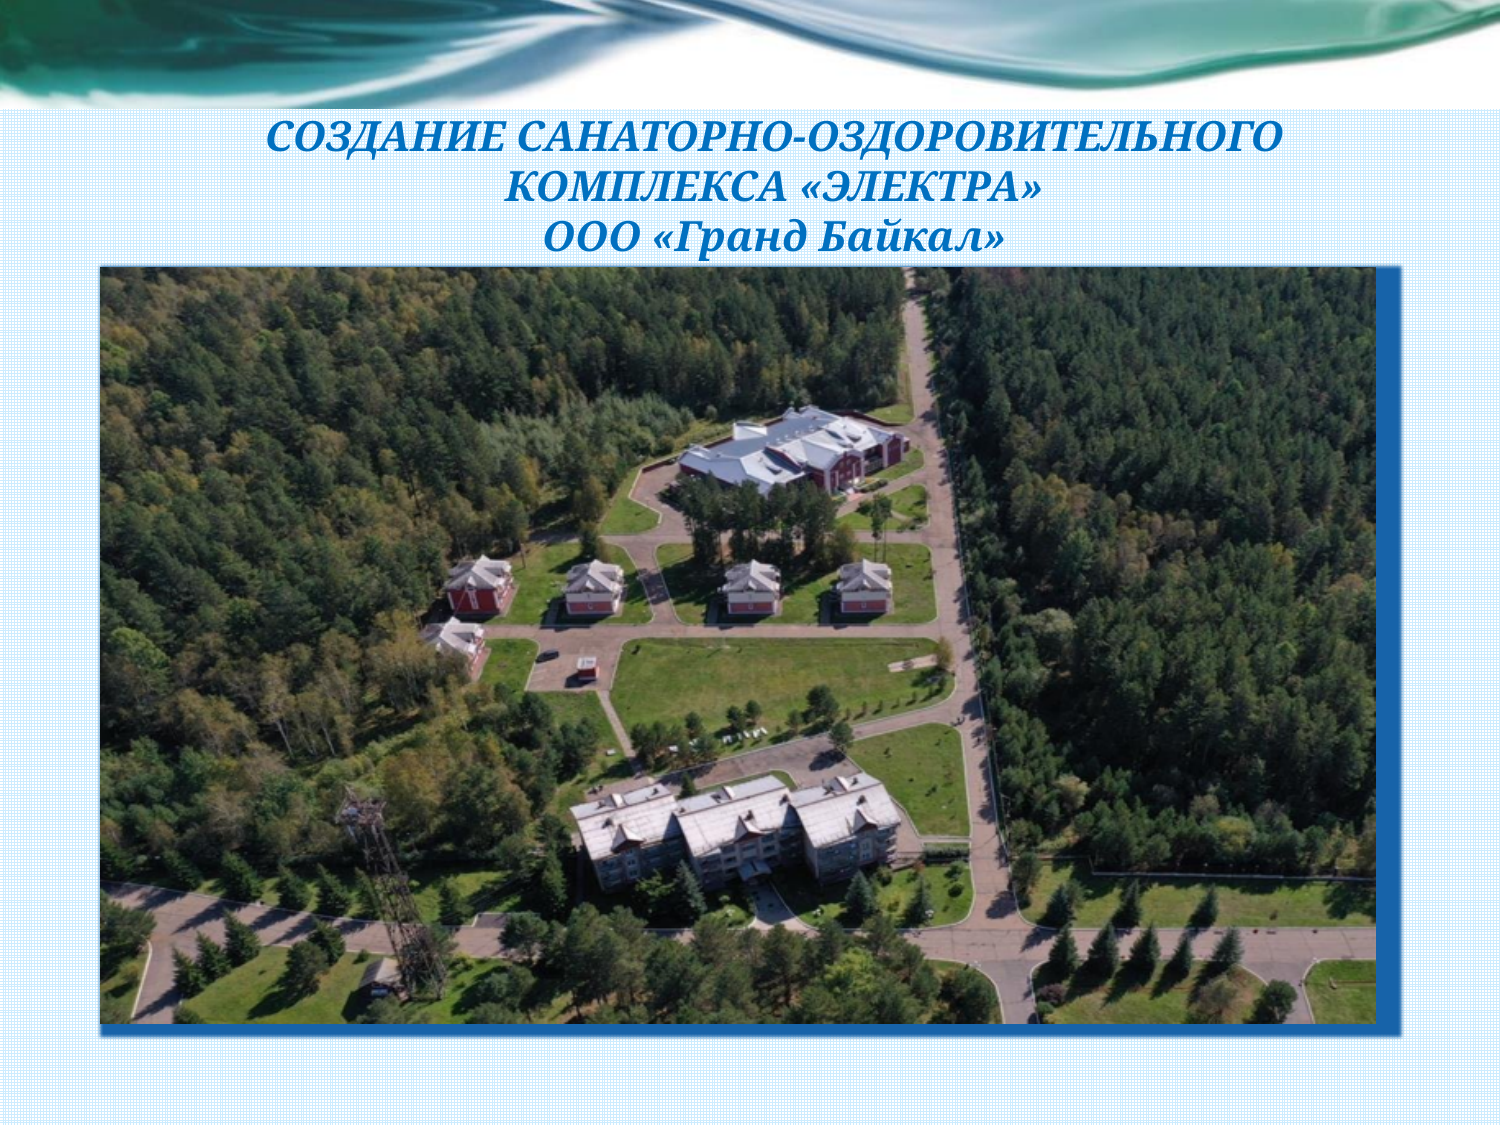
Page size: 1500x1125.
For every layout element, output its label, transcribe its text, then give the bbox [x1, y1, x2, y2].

picture [0, 0, 1500, 109]
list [100, 266, 1377, 1024]
title СОЗДАНИЕ САНАТОРНО-ОЗДОРОВИТЕЛЬНОГО КОМПЛЕКСА «ЭЛЕКТРА» ООО «Гранд Байкал» [123, 101, 1425, 256]
